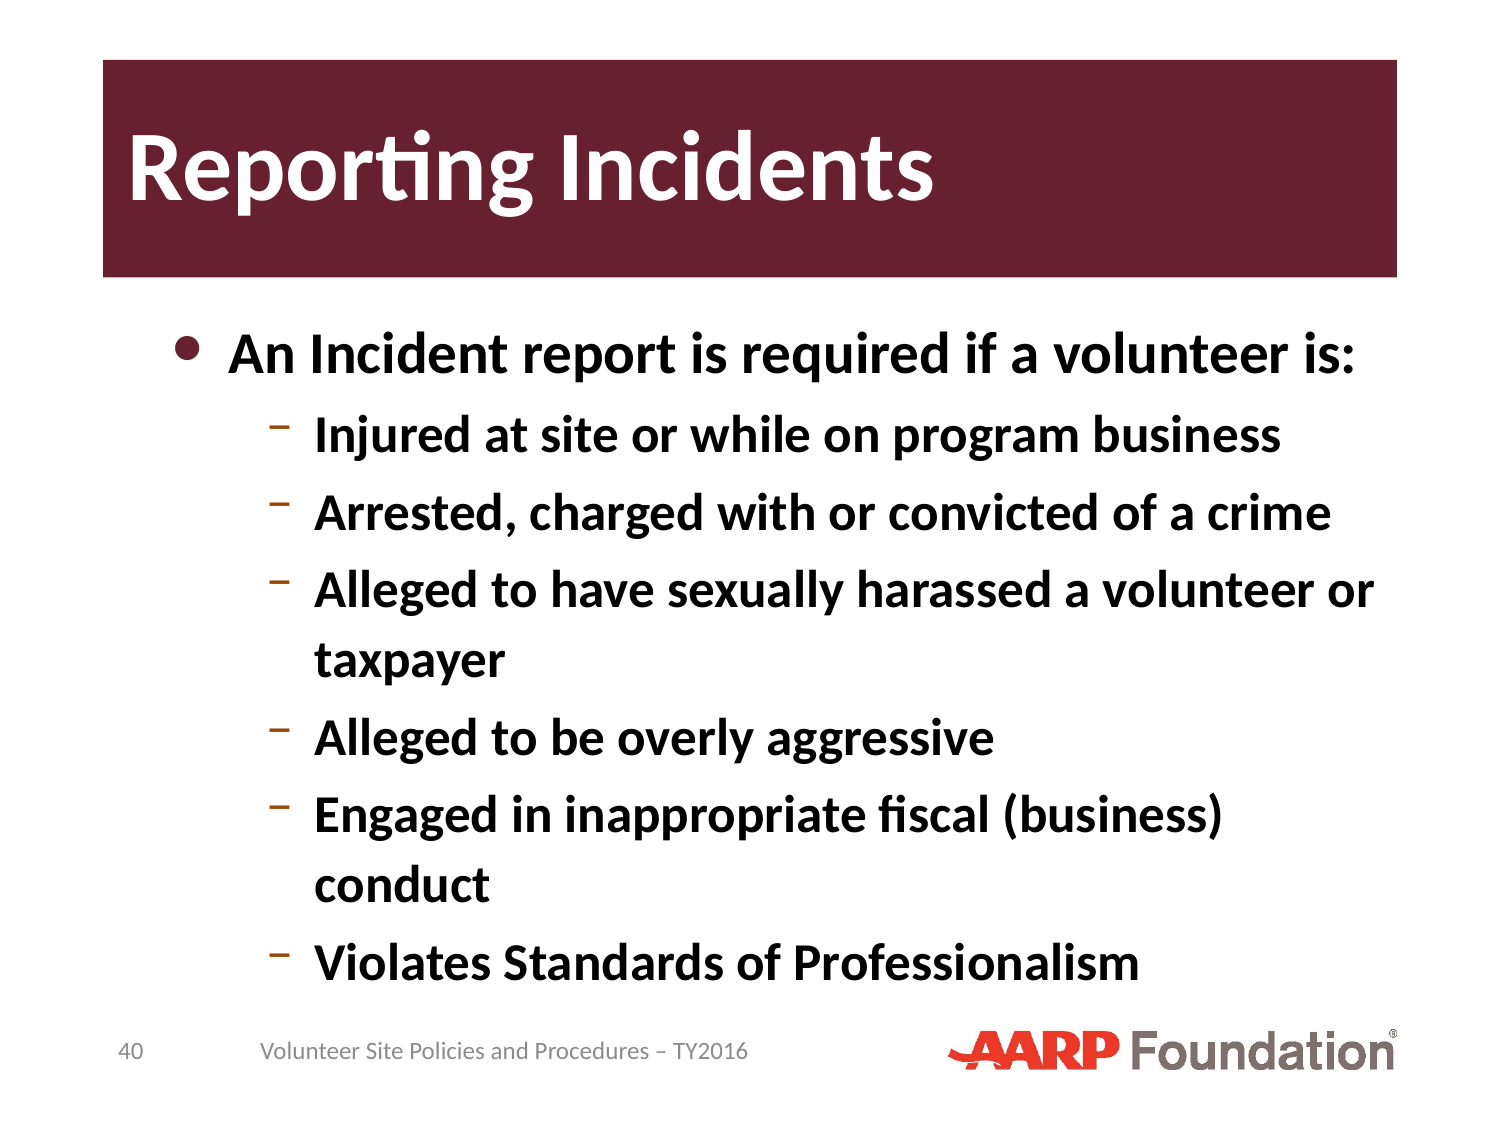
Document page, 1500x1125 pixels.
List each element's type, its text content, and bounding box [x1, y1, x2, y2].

slide_number 40 [103, 1019, 208, 1080]
title Reporting Incidents [103, 59, 1397, 278]
list An Incident report is required if a volunteer is: Injured at site or while on program business Arrested, charged with or convicted of a crime Alleged to have sexually harassed a volunteer or taxpayer Alleged to be overly aggressive Engaged in inappropriate fiscal (business) conduct Violates Standards of Professionalism [156, 299, 1394, 1075]
footer Volunteer Site Policies and Procedures – TY2016 [245, 1019, 812, 1080]
